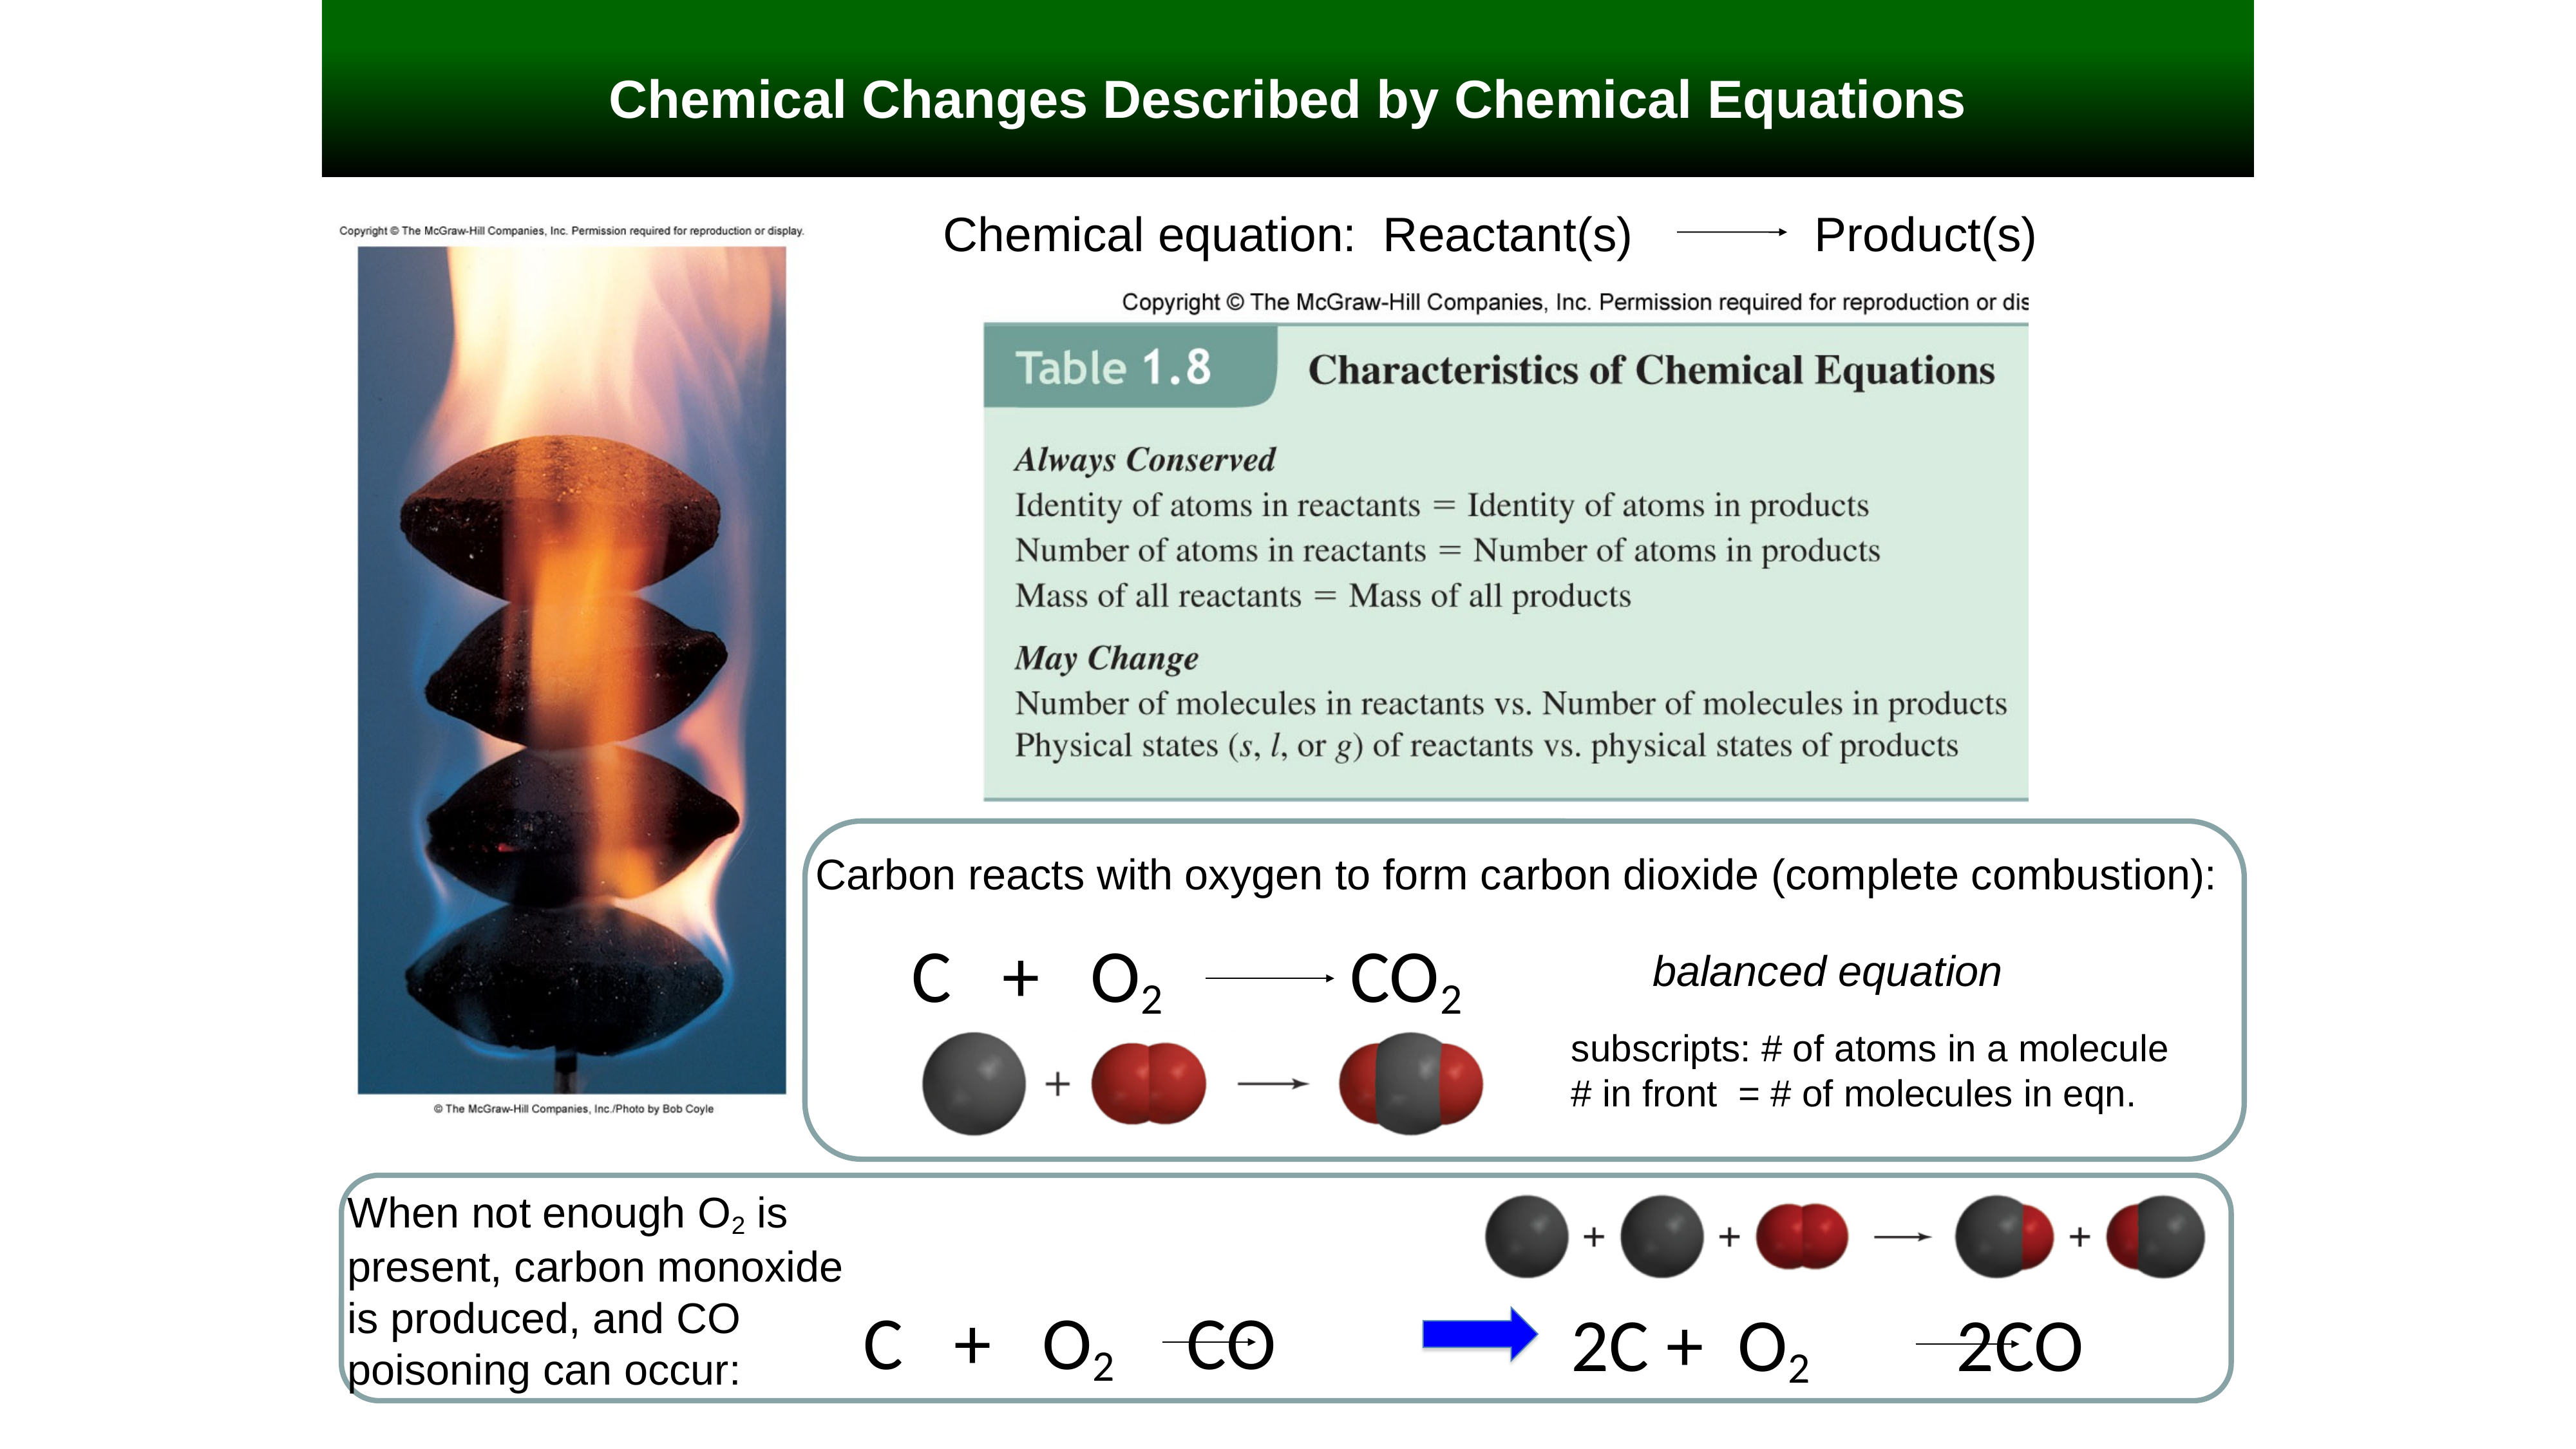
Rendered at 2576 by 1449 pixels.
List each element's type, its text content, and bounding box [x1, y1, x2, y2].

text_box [804, 820, 2245, 1160]
picture [337, 225, 806, 1119]
picture [981, 290, 2029, 806]
text_box Chemical equation: Reactant(s) [933, 193, 1755, 270]
title Chemical Changes Described by Chemical Equations [418, 48, 2158, 146]
text_box When not enough O2 is present, carbon monoxide is produced, and CO poisoning can occur: [338, 1175, 886, 1404]
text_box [341, 1175, 2231, 1401]
text_box [1677, 228, 1788, 236]
text_box Product(s) [1805, 193, 2047, 270]
